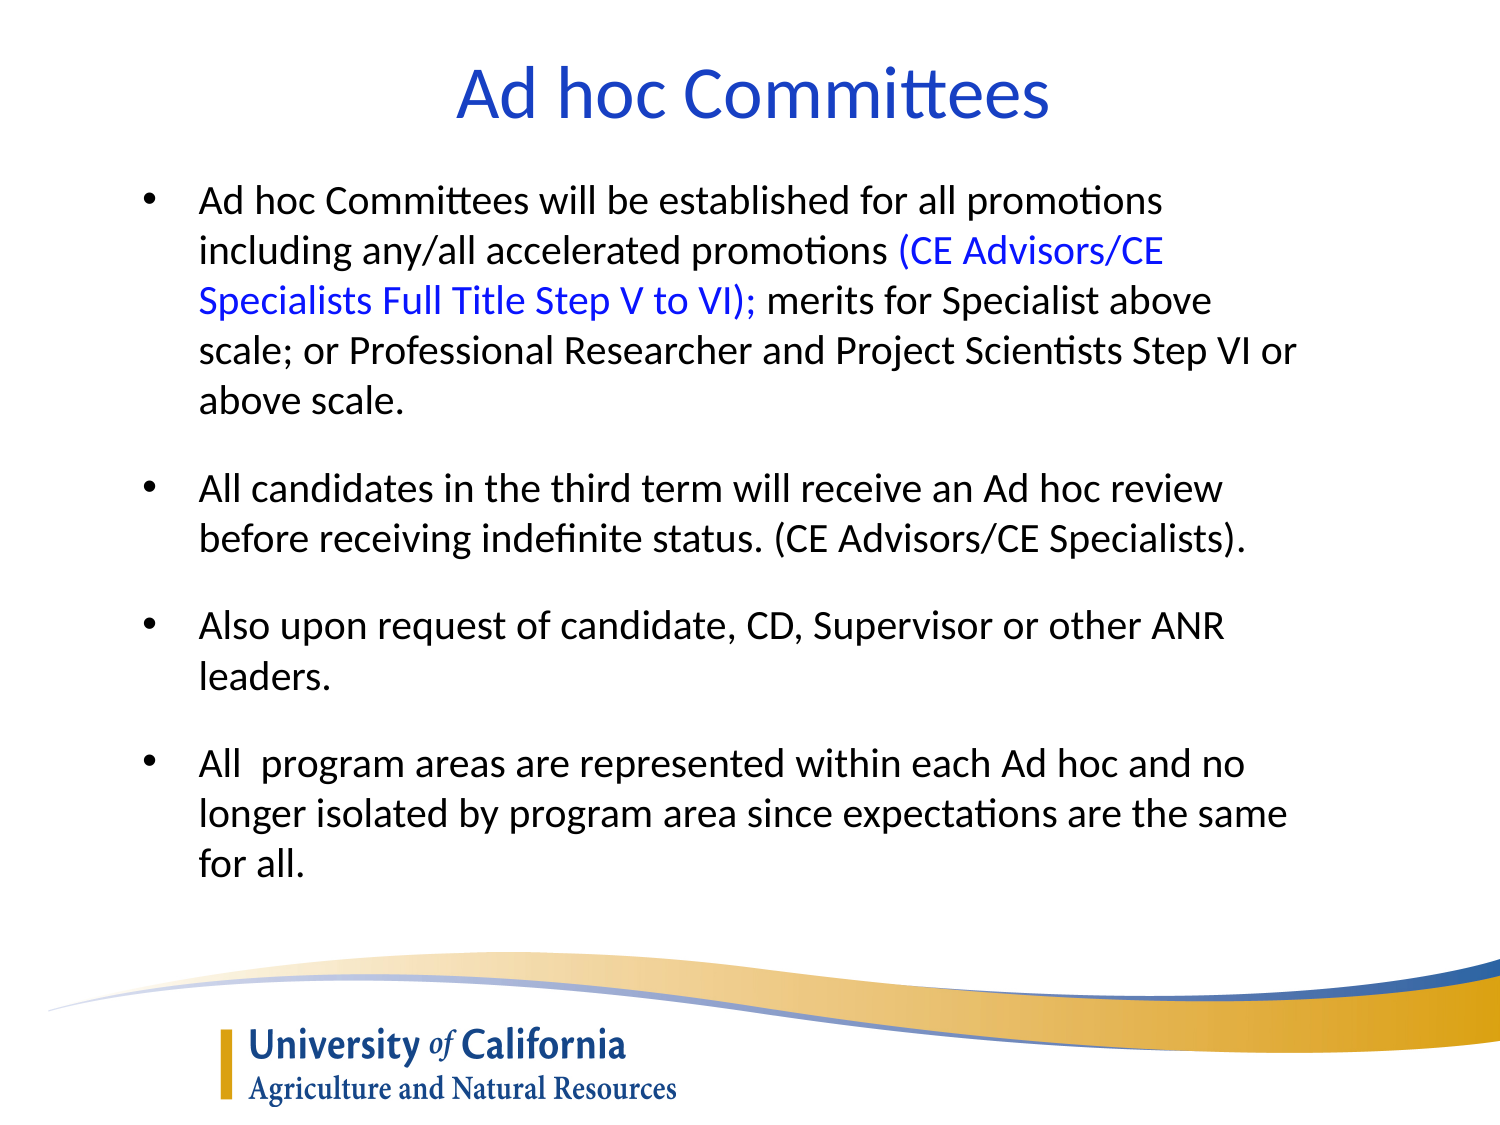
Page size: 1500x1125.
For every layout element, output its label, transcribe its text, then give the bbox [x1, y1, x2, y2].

title Ad hoc Committees [152, 30, 1355, 148]
picture [48, 952, 1500, 1107]
list Ad hoc Committees will be established for all promotions including any/all accelerated promotions (CE Advisors/CE Specialists Full Title Step V to VI); merits for Specialist above scale; or Professional Researcher and Project Scientists Step VI or above scale. All candidates in the third term will receive an Ad hoc review before receiving indefinite status. (CE Advisors/CE Specialists). Also upon request of candidate, CD, Supervisor or other ANR leaders. All program areas are represented within each Ad hoc and no longer isolated by program area since expectations are the same for all. [127, 165, 1330, 926]
